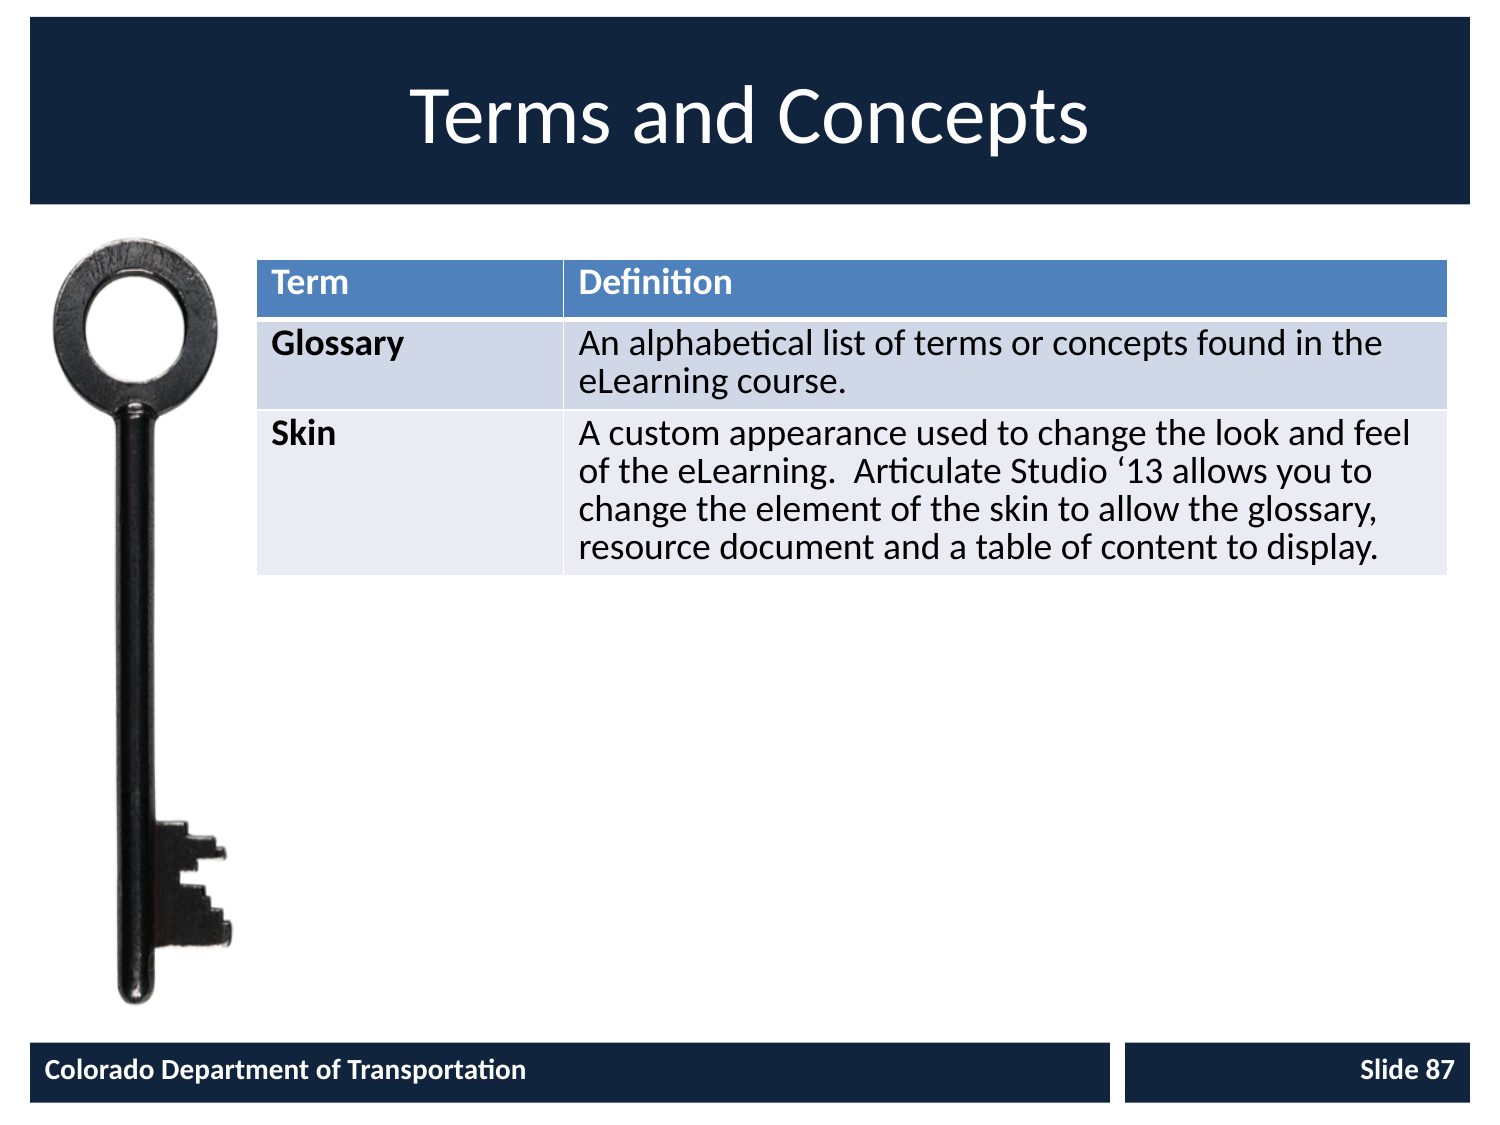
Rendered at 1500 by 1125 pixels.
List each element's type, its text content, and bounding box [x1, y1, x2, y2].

table_cell Glossary [257, 322, 563, 409]
table_cell An alphabetical list of terms or concepts found in the eLearning course. [564, 322, 1447, 409]
table_cell Skin [257, 411, 563, 575]
footer Colorado Department of Transportation [30, 1042, 1110, 1103]
slide_number Slide 87 [1125, 1042, 1470, 1103]
title Terms and Concepts [29, 16, 1471, 205]
table_cell A custom appearance used to change the look and feel of the eLearning. Articulate Studio ‘13 allows you to change the element of the skin to allow the glossary, resource document and a table of content to display. [564, 411, 1447, 575]
table_header Definition [564, 260, 1447, 317]
table_header Term [257, 260, 563, 317]
picture [40, 223, 246, 1020]
